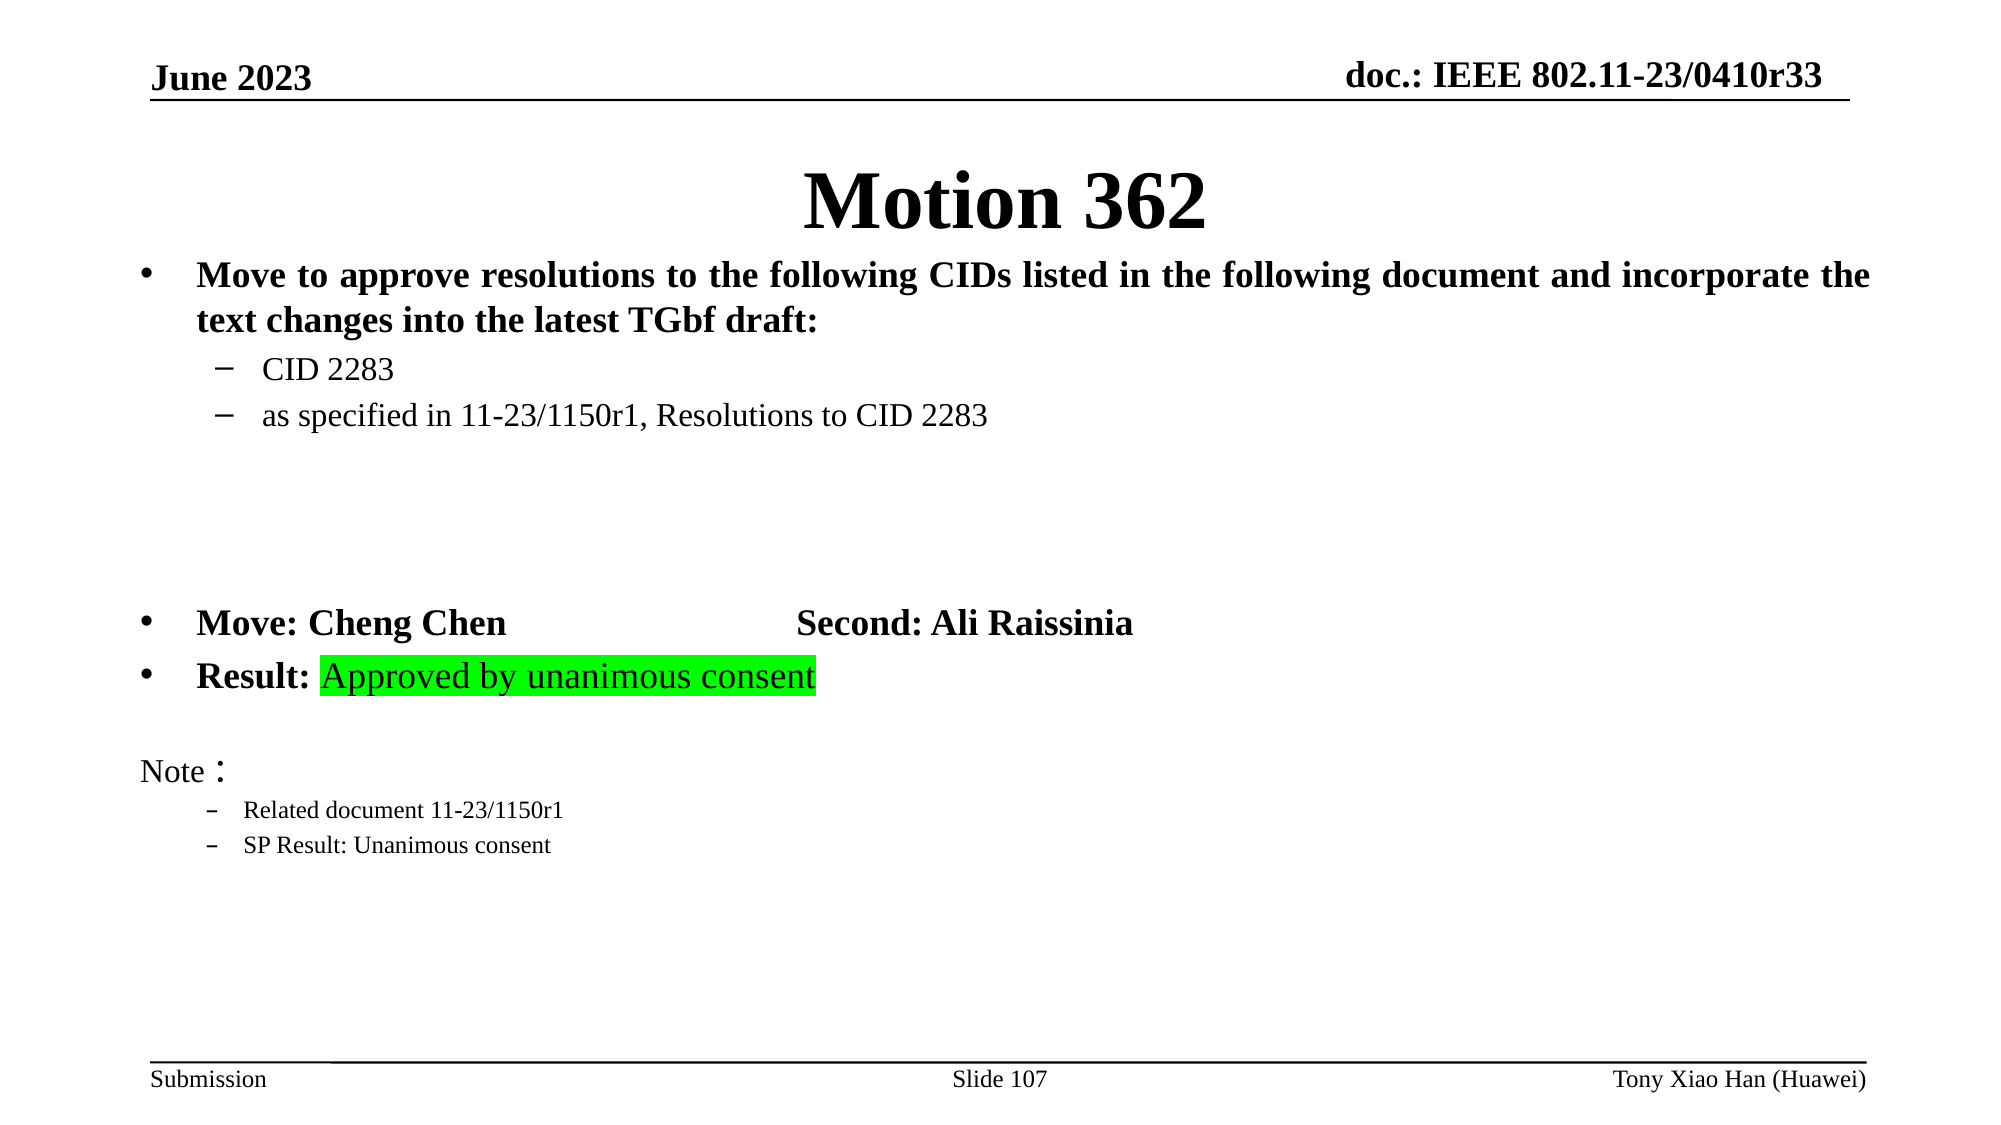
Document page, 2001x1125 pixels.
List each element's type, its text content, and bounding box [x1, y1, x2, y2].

text_box Motion 362 [368, 137, 1644, 212]
text_box Move to approve resolutions to the following CIDs listed in the following document and incorporate the text changes into the latest TGbf draft: CID 2283 as specified in 11-23/1150r1, Resolutions to CID 2283 Move: Cheng Chen Second: Ali Raissinia Result: Approved by unanimous consent Note： Related document 11-23/1150r1 SP Result: Unanimous consent [125, 212, 1888, 900]
